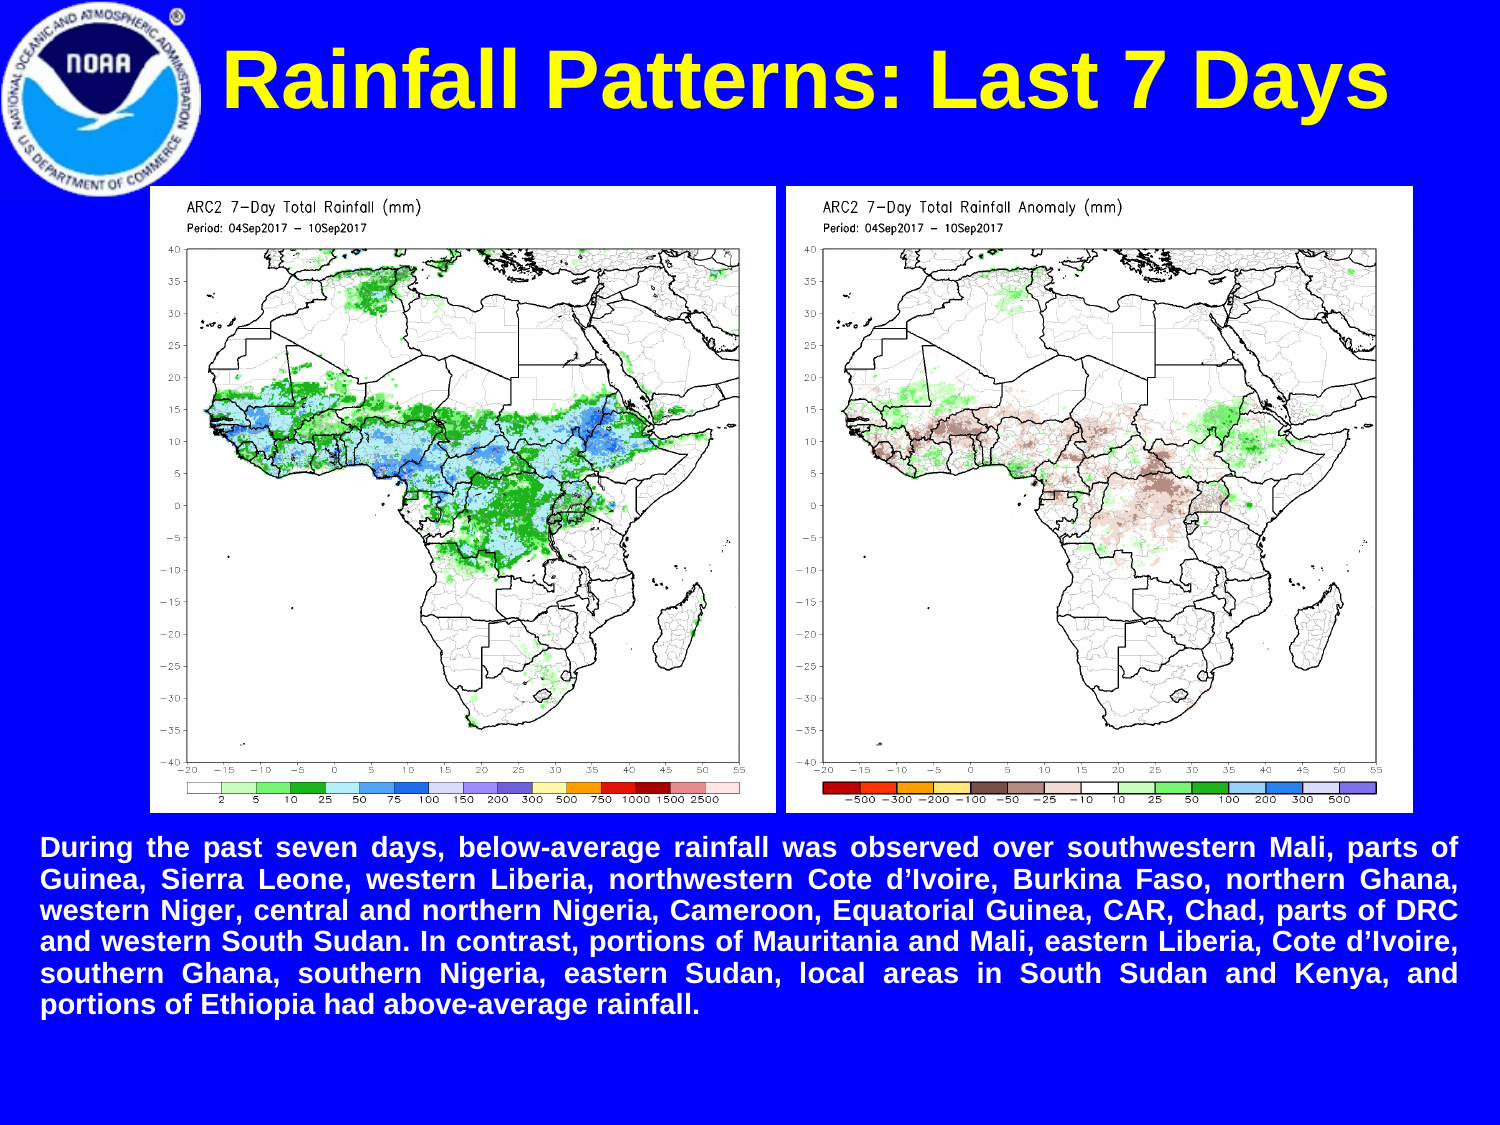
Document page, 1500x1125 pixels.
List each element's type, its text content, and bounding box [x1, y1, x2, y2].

picture [0, 0, 776, 813]
title Rainfall Patterns: Last 7 Days [174, 0, 1438, 150]
text_box During the past seven days, below-average rainfall was observed over southwestern Mali, parts of Guinea, Sierra Leone, western Liberia, northwestern Cote d’Ivoire, Burkina Faso, northern Ghana, western Niger, central and northern Nigeria, Cameroon, Equatorial Guinea, CAR, Chad, parts of DRC and western South Sudan. In contrast, portions of Mauritania and Mali, eastern Liberia, Cote d’Ivoire, southern Ghana, southern Nigeria, eastern Sudan, local areas in South Sudan and Kenya, and portions of Ethiopia had above-average rainfall. [24, 824, 1475, 1029]
picture [786, 186, 1413, 813]
